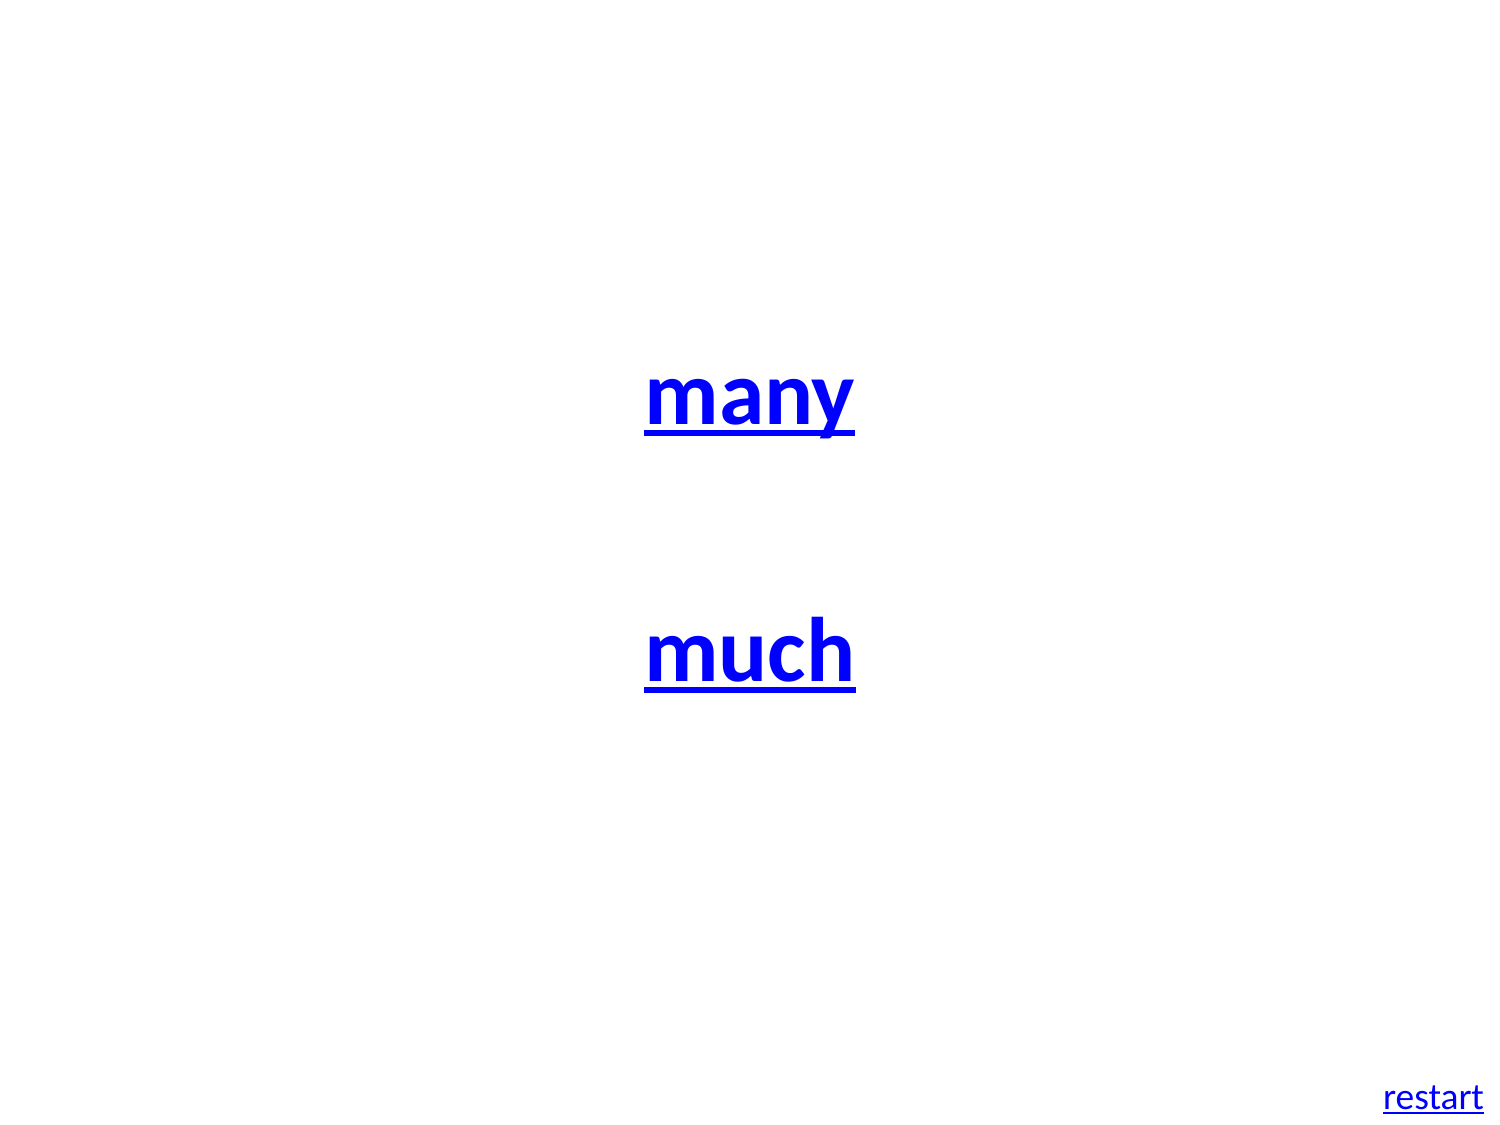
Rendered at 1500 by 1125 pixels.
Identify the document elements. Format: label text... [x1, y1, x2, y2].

list many much [75, 324, 1425, 1005]
